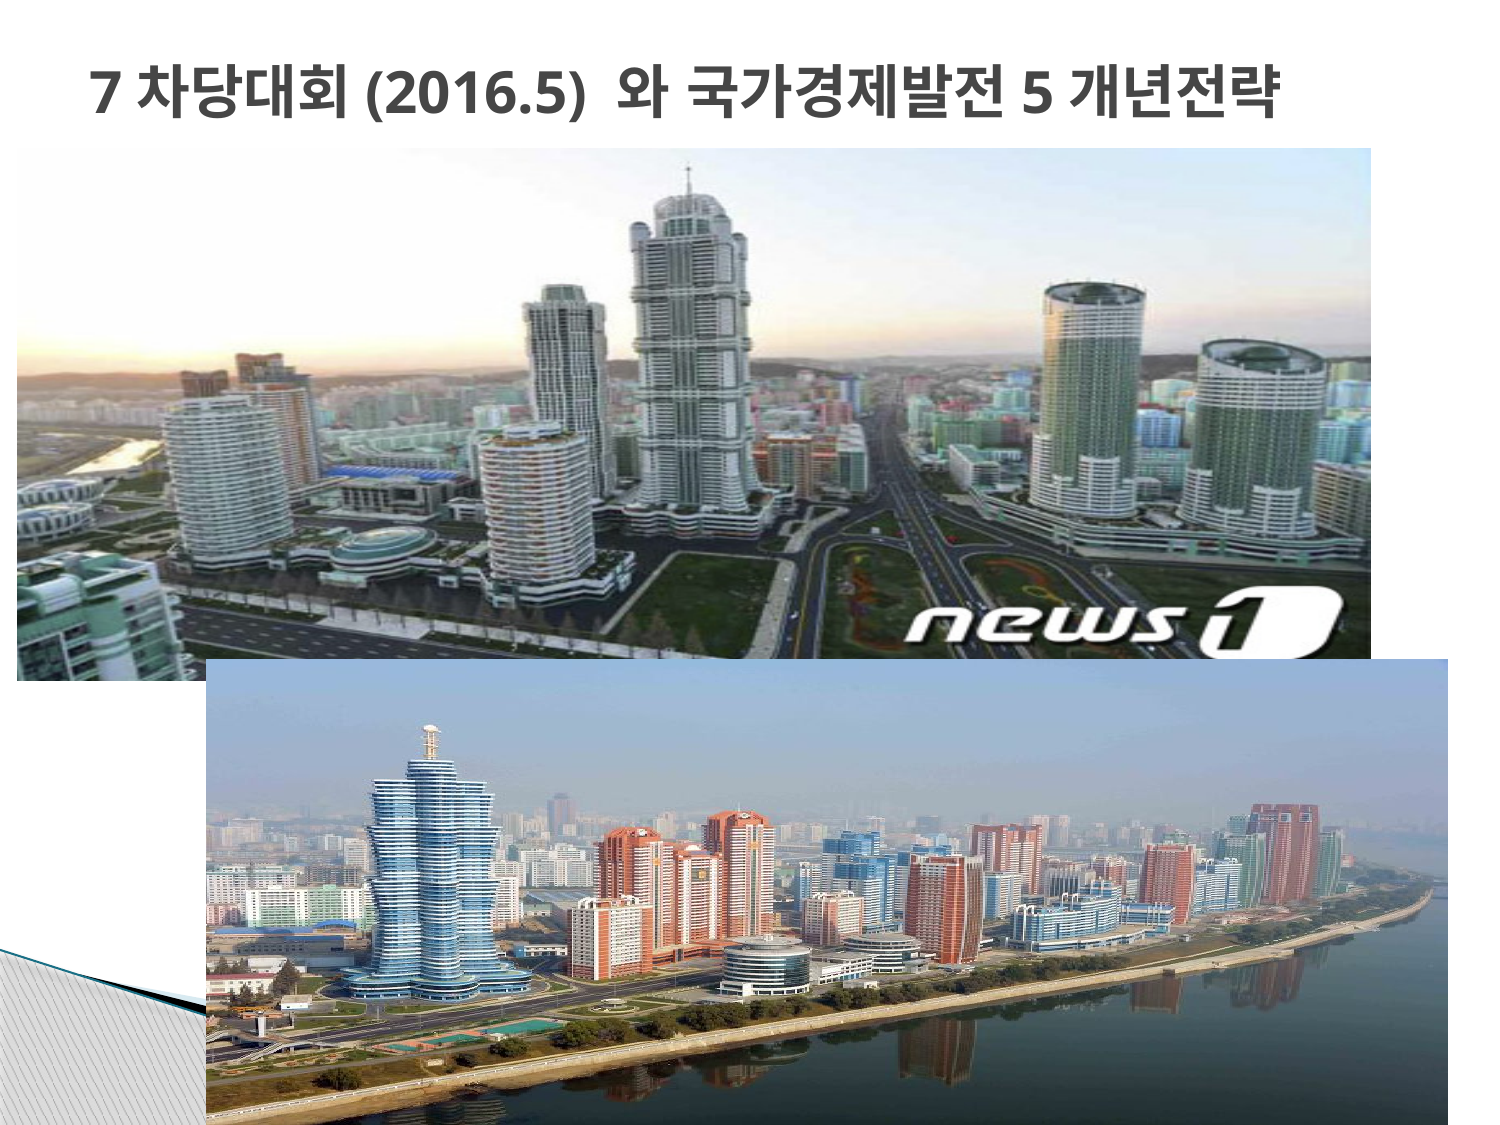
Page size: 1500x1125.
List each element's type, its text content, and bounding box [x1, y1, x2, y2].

title 7차당대회(2016.5) 와 국가경제발전5개년전략 [75, 30, 1424, 149]
picture [17, 148, 1449, 1125]
